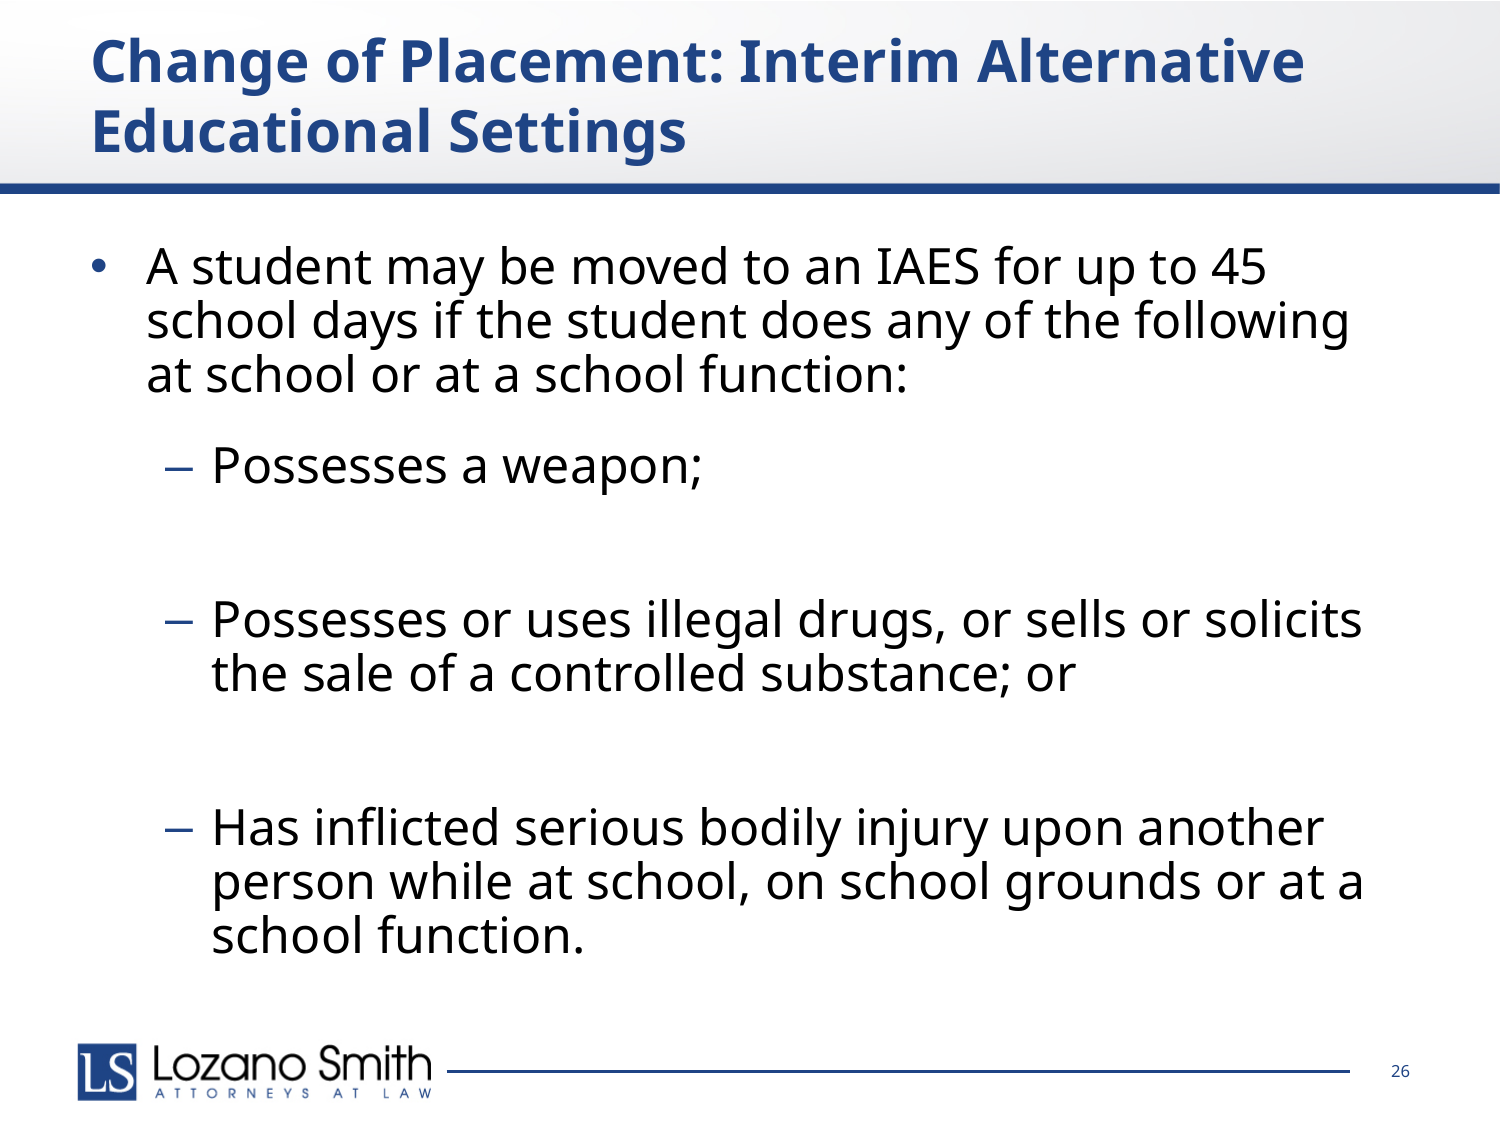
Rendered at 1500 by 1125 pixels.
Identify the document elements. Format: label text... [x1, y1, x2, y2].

title Change of Placement: Interim Alternative Educational Settings [75, 12, 1425, 175]
slide_number 26 [1350, 1042, 1425, 1103]
picture [0, 1, 1500, 194]
picture [62, 1022, 447, 1122]
list A student may be moved to an IAES for up to 45 school days if the student does any of the following at school or at a school function: Possesses a weapon; Possesses or uses illegal drugs, or sells or solicits the sale of a controlled substance; or Has inflicted serious bodily injury upon another person while at school, on school grounds or at a school function. [75, 233, 1425, 984]
